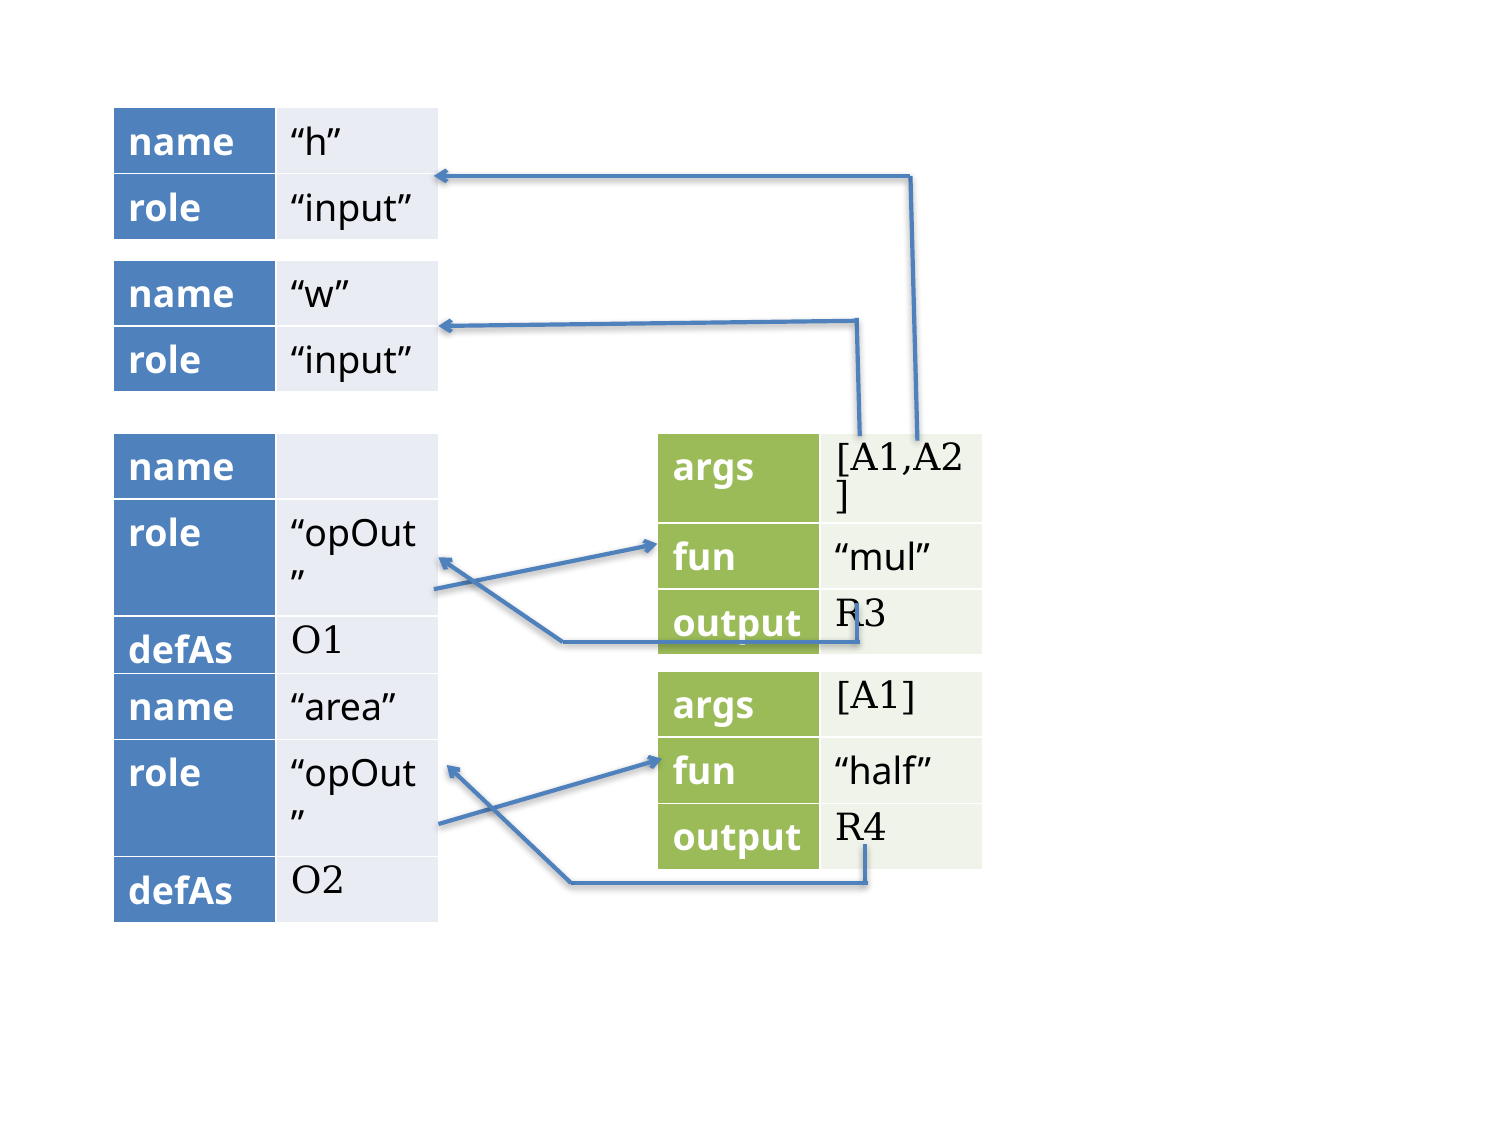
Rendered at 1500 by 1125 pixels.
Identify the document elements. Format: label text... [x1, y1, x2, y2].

table_header args [658, 434, 819, 522]
table_cell defAs [114, 617, 275, 673]
table_cell O1 [277, 617, 438, 673]
table_cell role [114, 500, 275, 615]
table_header name [114, 674, 275, 739]
table_cell “opOut” [277, 500, 438, 615]
table_header name [114, 261, 275, 325]
table_cell “input” [277, 327, 438, 391]
table_cell “mul” [862, 524, 982, 588]
table_cell role [114, 174, 275, 239]
table_header “w” [277, 261, 438, 325]
table_header name [114, 108, 275, 173]
table_header name [114, 434, 275, 498]
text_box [446, 764, 869, 884]
table_cell R4 [873, 804, 982, 869]
table_header “area” [277, 674, 438, 739]
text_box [910, 175, 918, 441]
table_cell fun [658, 738, 819, 763]
table_header [A1,A2] [821, 434, 982, 522]
table_header [277, 434, 438, 498]
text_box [438, 523, 861, 643]
table_cell role [114, 327, 275, 391]
table_header “h” [277, 108, 438, 173]
table_cell defAs [114, 857, 275, 922]
table_cell R3 [821, 590, 982, 654]
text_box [856, 317, 861, 437]
table_header args [658, 672, 819, 736]
table_cell role [114, 740, 275, 856]
table_cell O2 [277, 857, 438, 922]
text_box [438, 758, 663, 825]
table_cell “input” [277, 174, 438, 239]
table_header [A1] [821, 672, 982, 736]
table_cell “half” [821, 738, 982, 803]
table_cell “opOut” [277, 740, 438, 856]
